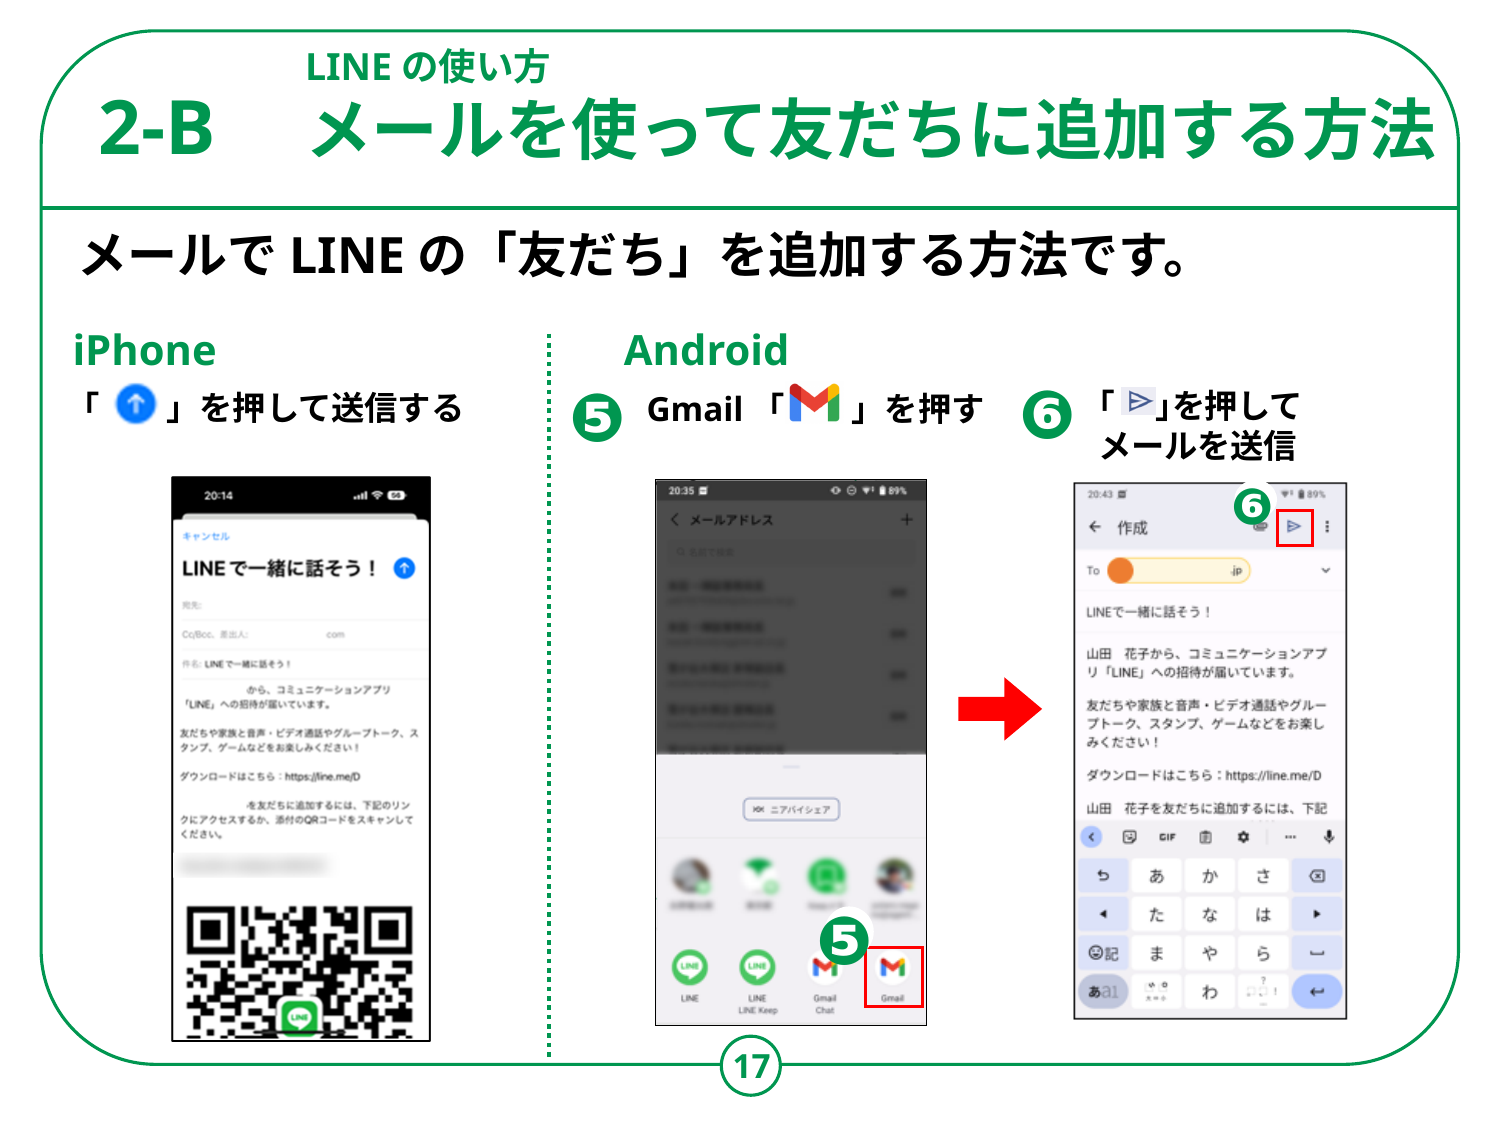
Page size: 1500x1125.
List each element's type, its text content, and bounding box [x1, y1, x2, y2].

text_box 2-B [83, 90, 291, 179]
picture [1121, 387, 1156, 415]
text_box ❺ [555, 383, 644, 462]
picture [785, 381, 844, 424]
text_box Android [609, 316, 825, 382]
text_box iPhone [57, 316, 311, 381]
text_box ❻ [1005, 379, 1094, 459]
text_box メールでLINEの「友だち」を追加する方法です。 [62, 222, 1438, 282]
picture [171, 476, 431, 1042]
text_box [958, 677, 1043, 741]
text_box 「 」を押して送信する [51, 379, 549, 435]
picture [112, 379, 160, 428]
picture [1060, 478, 1355, 1026]
picture [655, 479, 927, 1026]
title LINEの使い方 メールを使って友だちに追加する方法 [289, 57, 1472, 176]
text_box Gmail「 」を押す [631, 380, 1000, 476]
text_box ｢ ｣を押して メールを送信 [1084, 377, 1329, 472]
